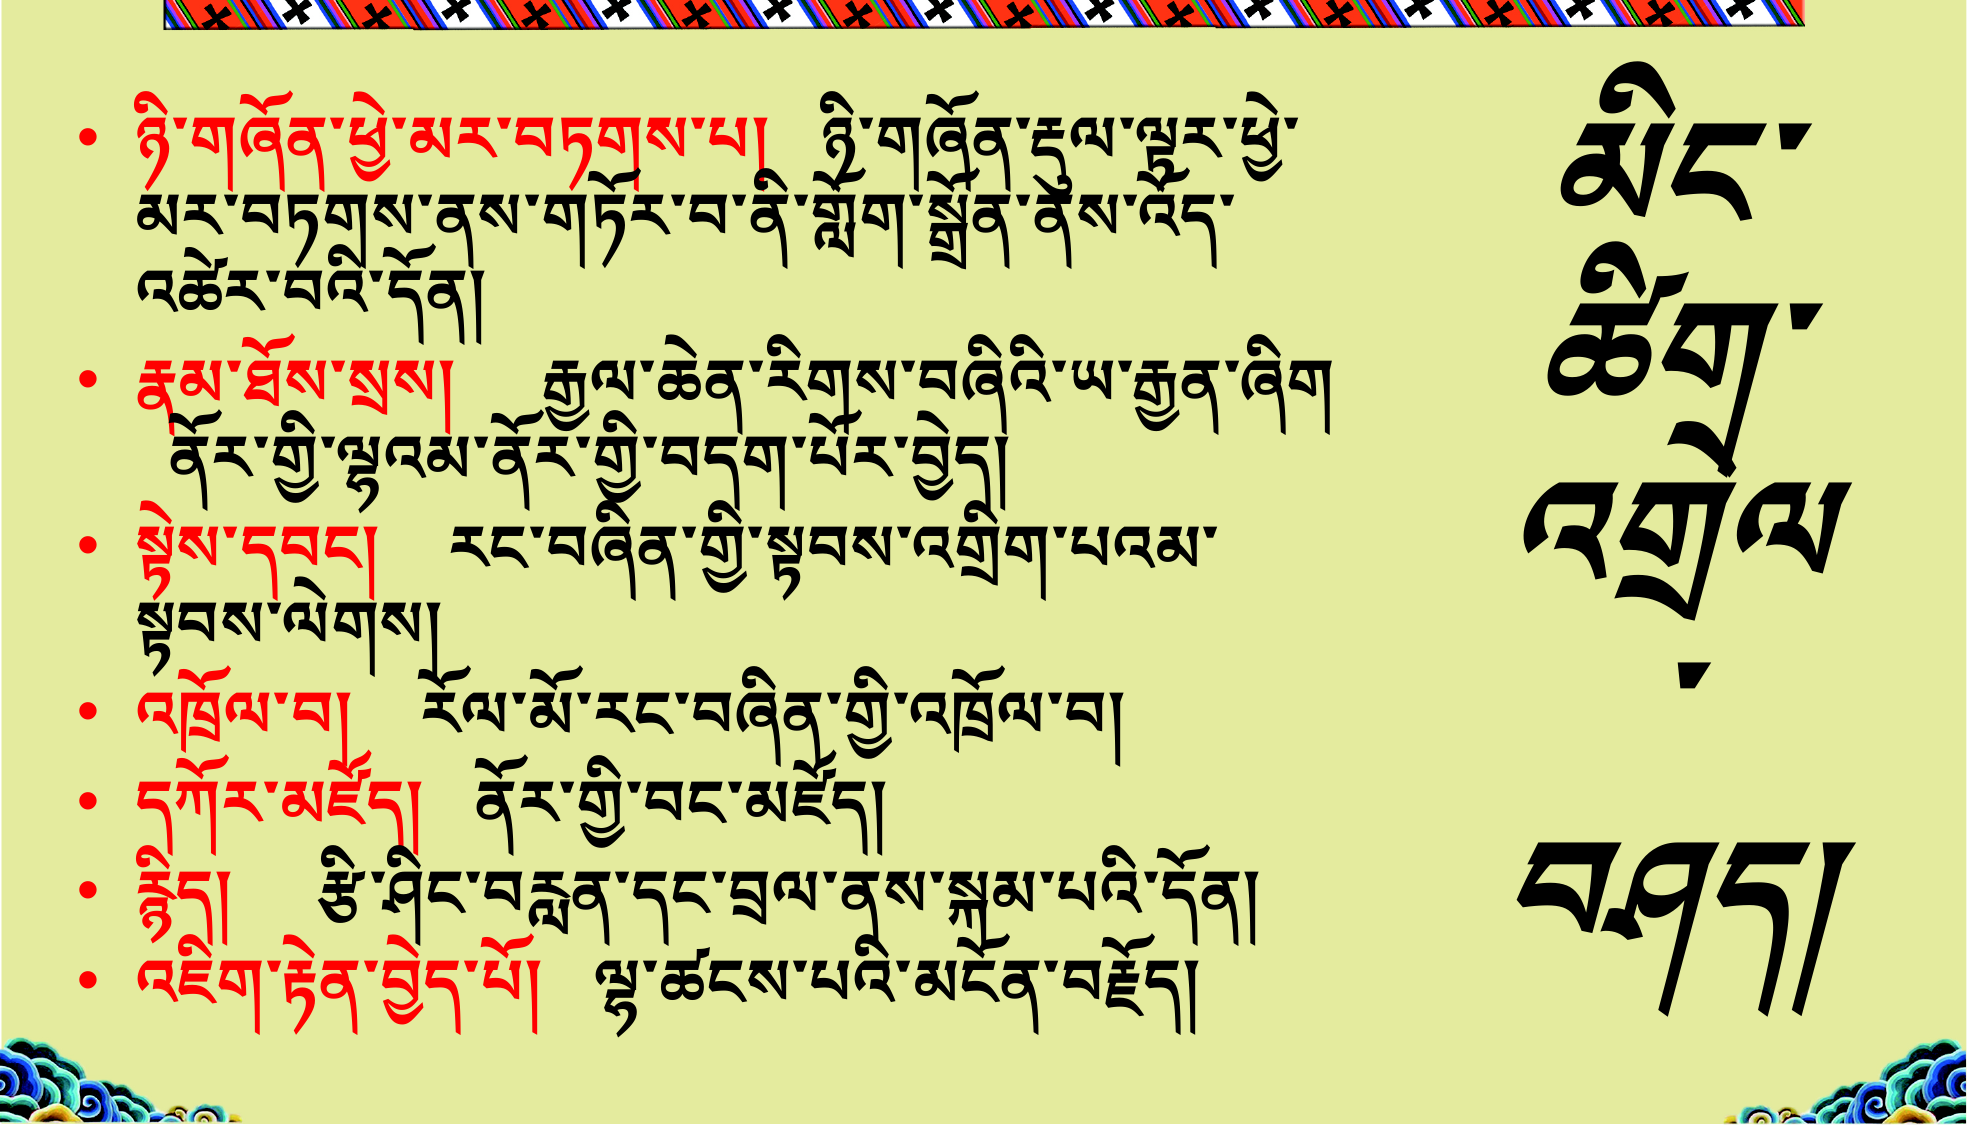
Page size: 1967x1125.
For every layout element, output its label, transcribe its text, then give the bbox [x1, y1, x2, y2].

list ཉི་གཞོན་ཕྱེ་མར་བཏགས་པ། ཉི་གཞོན་རྡུལ་ལྟར་ཕྱེ་མར་བཏགས་ནས་གཏོར་བ་ནི་གློག་སྒྲོན་ནས་འོད་འཚེར་བའི་དོན། རྣམ་ཐོས་སྲས། རྒྱལ་ཆེན་རིགས་བཞིའི་ཡ་རྒྱན་ཞིག ནོར་གྱི་ལྷའམ་ནོར་གྱི་བདག་པོར་བྱེད། སྟེས་དབང། རང་བཞིན་གྱི་སྟབས་འགྲིག་པའམ་སྟབས་ལེགས། འཁྲོལ་བ། རོལ་མོ་རང་བཞིན་གྱི་འཁྲོལ་བ། དཀོར་མཛོད། ནོར་གྱི་བང་མཛོད། རྙིད། རྩི་ཤིང་བརླན་དང་བྲལ་ནས་སྐམ་པའི་དོན། འཇིག་རྟེན་བྱེད་པོ། ལྷ་ཚངས་པའི་མངོན་བརྗོད། [61, 90, 1357, 1050]
picture [0, 0, 1967, 1125]
title མིང་ ཚིག་ འགྲེལ་ བཤད། [1467, 45, 1869, 1005]
